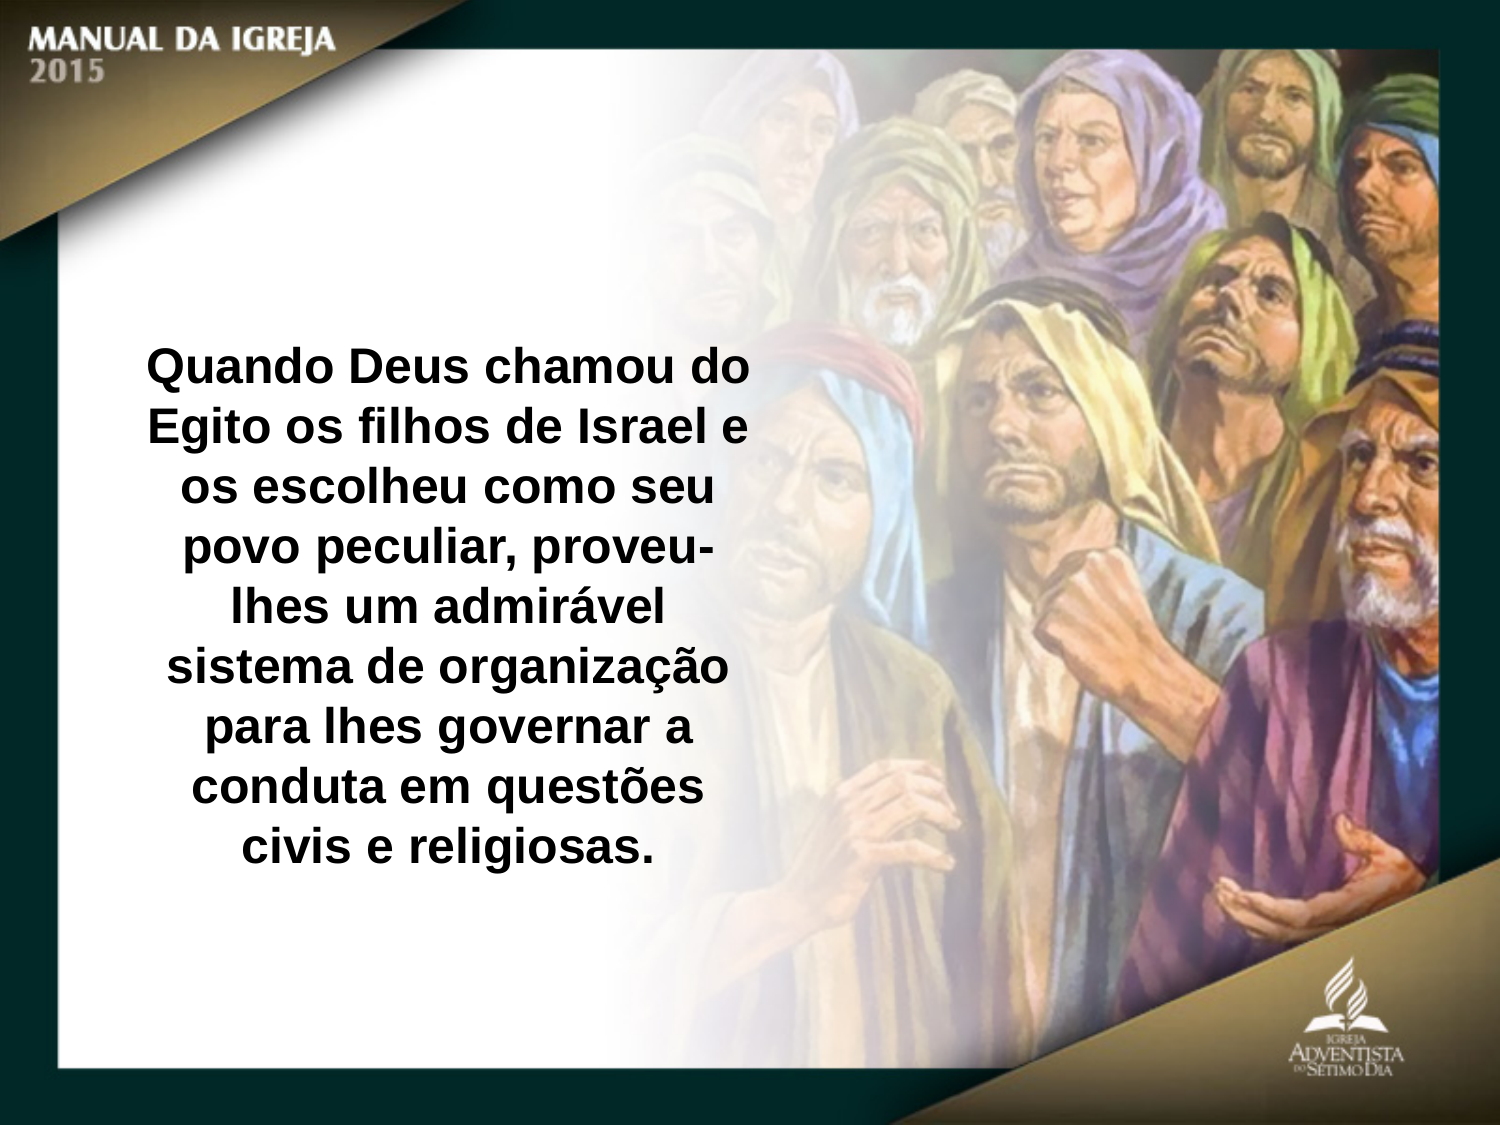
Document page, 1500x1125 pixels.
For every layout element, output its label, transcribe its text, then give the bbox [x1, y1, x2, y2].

text_box Quando Deus chamou do Egito os filhos de Israel e os escolheu como seu povo peculiar, proveu-lhes um admirável sistema de organização para lhes governar a conduta em questões civis e religiosas. [123, 326, 774, 881]
picture [0, 0, 1500, 1125]
